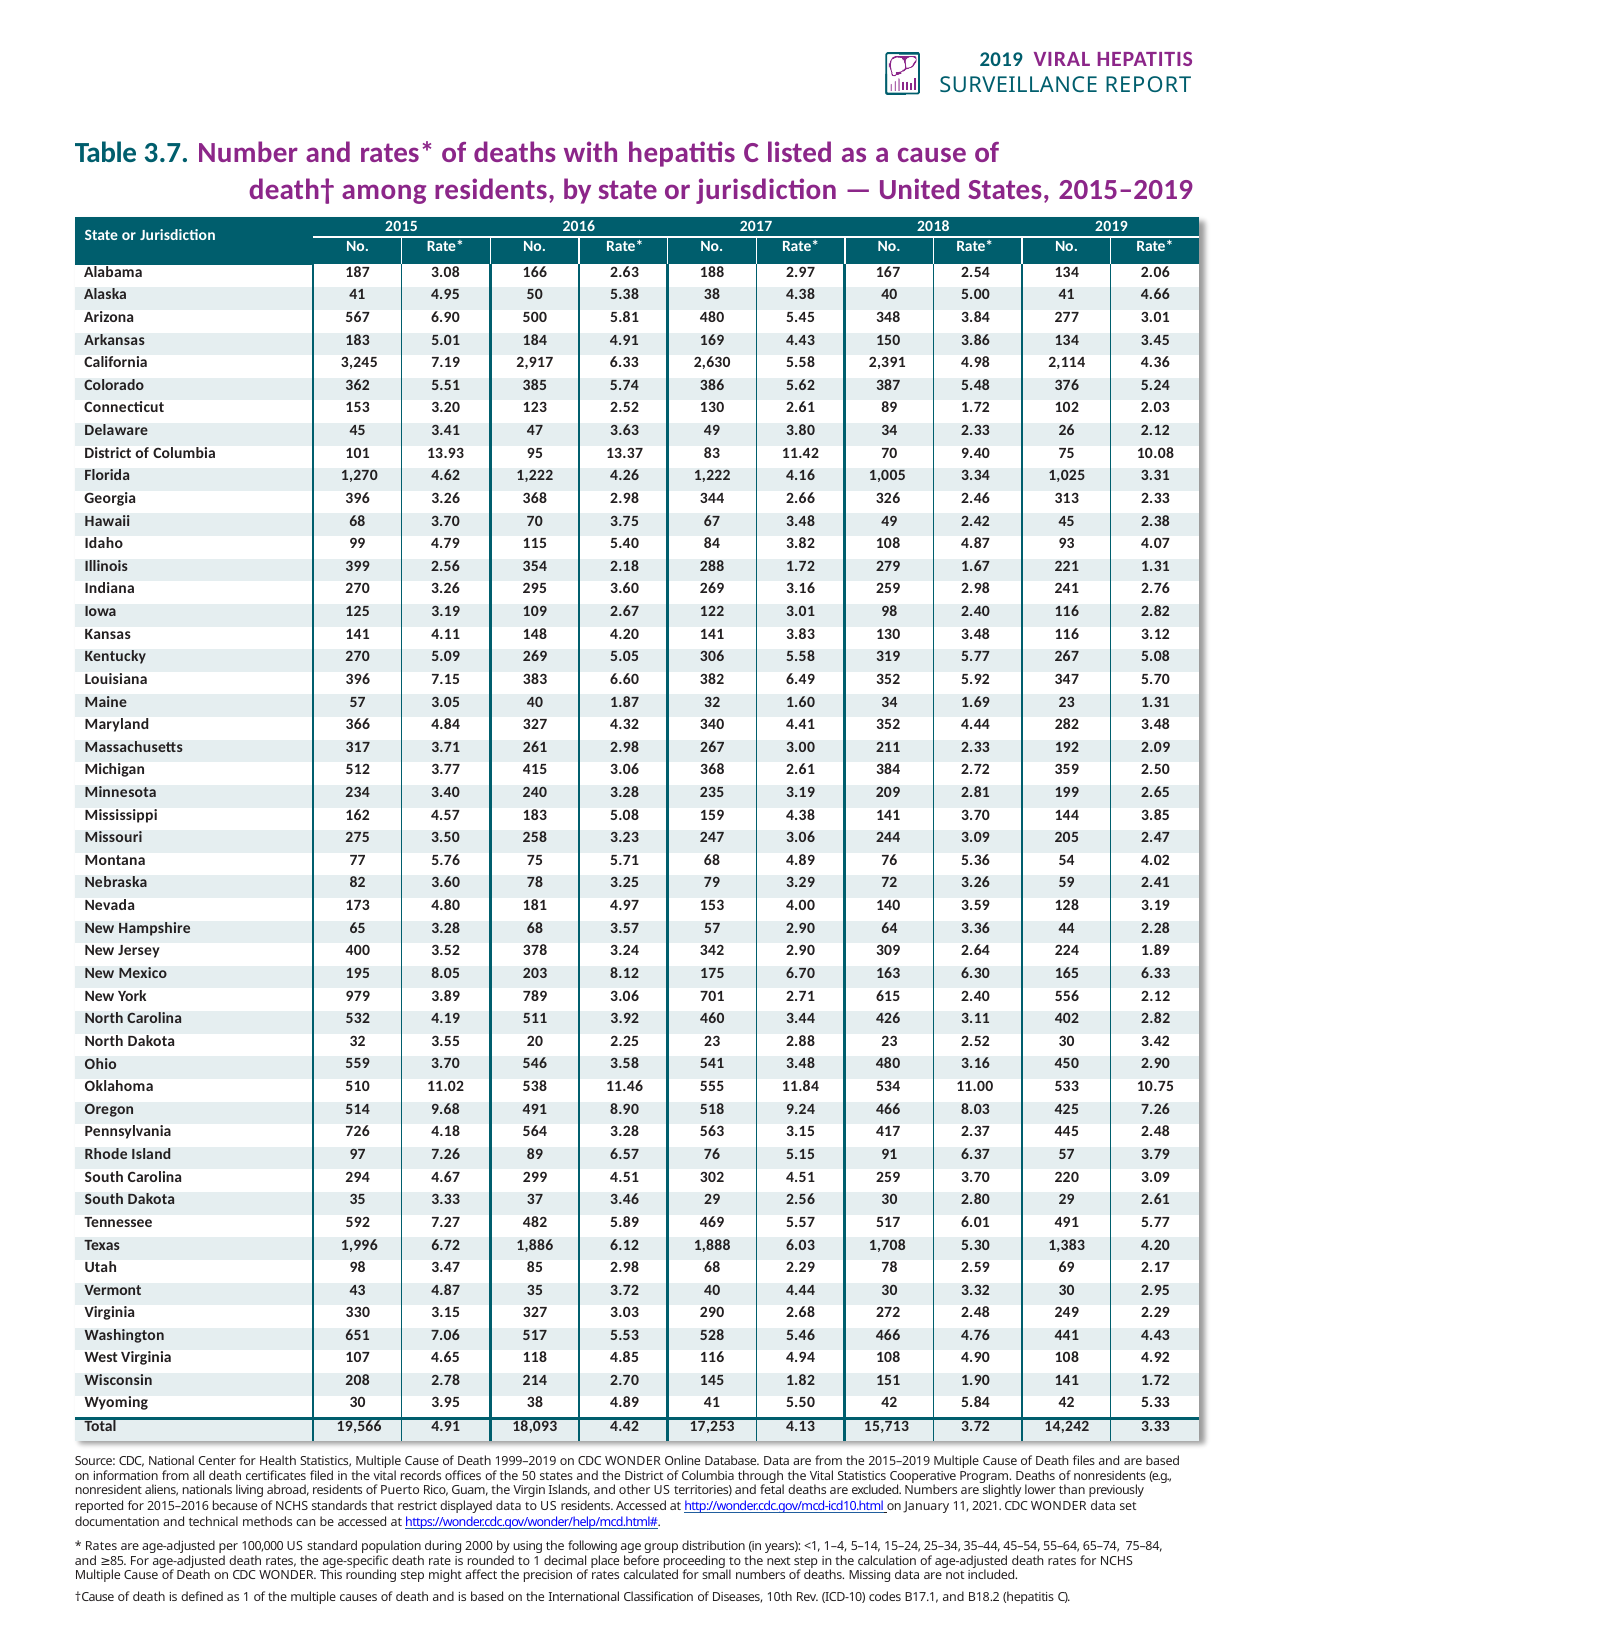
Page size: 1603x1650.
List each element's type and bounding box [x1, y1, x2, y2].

text_box [70, 212, 1215, 1604]
table_cell [757, 238, 844, 264]
table_cell [1023, 266, 1110, 1417]
table_cell [669, 1420, 756, 1441]
table_cell [757, 1420, 843, 1441]
table_cell [75, 1420, 312, 1441]
table_cell [402, 1420, 489, 1441]
table_cell [668, 238, 756, 264]
table_cell [1023, 238, 1110, 264]
table_cell [1023, 1420, 1110, 1441]
table_cell [313, 238, 401, 264]
table_cell [846, 238, 933, 264]
table_cell [846, 266, 933, 1417]
table_cell [492, 1420, 578, 1441]
table_cell [1111, 266, 1199, 1417]
table_header [75, 217, 1199, 265]
table_cell [314, 1420, 401, 1441]
table_cell [580, 1420, 666, 1441]
table_cell [402, 266, 489, 1417]
table_cell [580, 266, 666, 1417]
table_cell [669, 266, 756, 1417]
table_cell [402, 238, 490, 264]
table_cell [934, 238, 1021, 264]
table_cell [314, 266, 401, 1417]
table_cell [934, 1420, 1021, 1441]
table_cell [492, 266, 578, 1417]
table_cell [491, 238, 578, 264]
table_cell [75, 265, 312, 1417]
table_cell [580, 238, 667, 264]
table_cell [757, 266, 843, 1417]
table_cell [846, 1420, 933, 1441]
table_cell [1111, 238, 1199, 264]
text_box [72, 42, 1195, 205]
table_cell [934, 266, 1021, 1417]
table_cell [1111, 1420, 1199, 1441]
